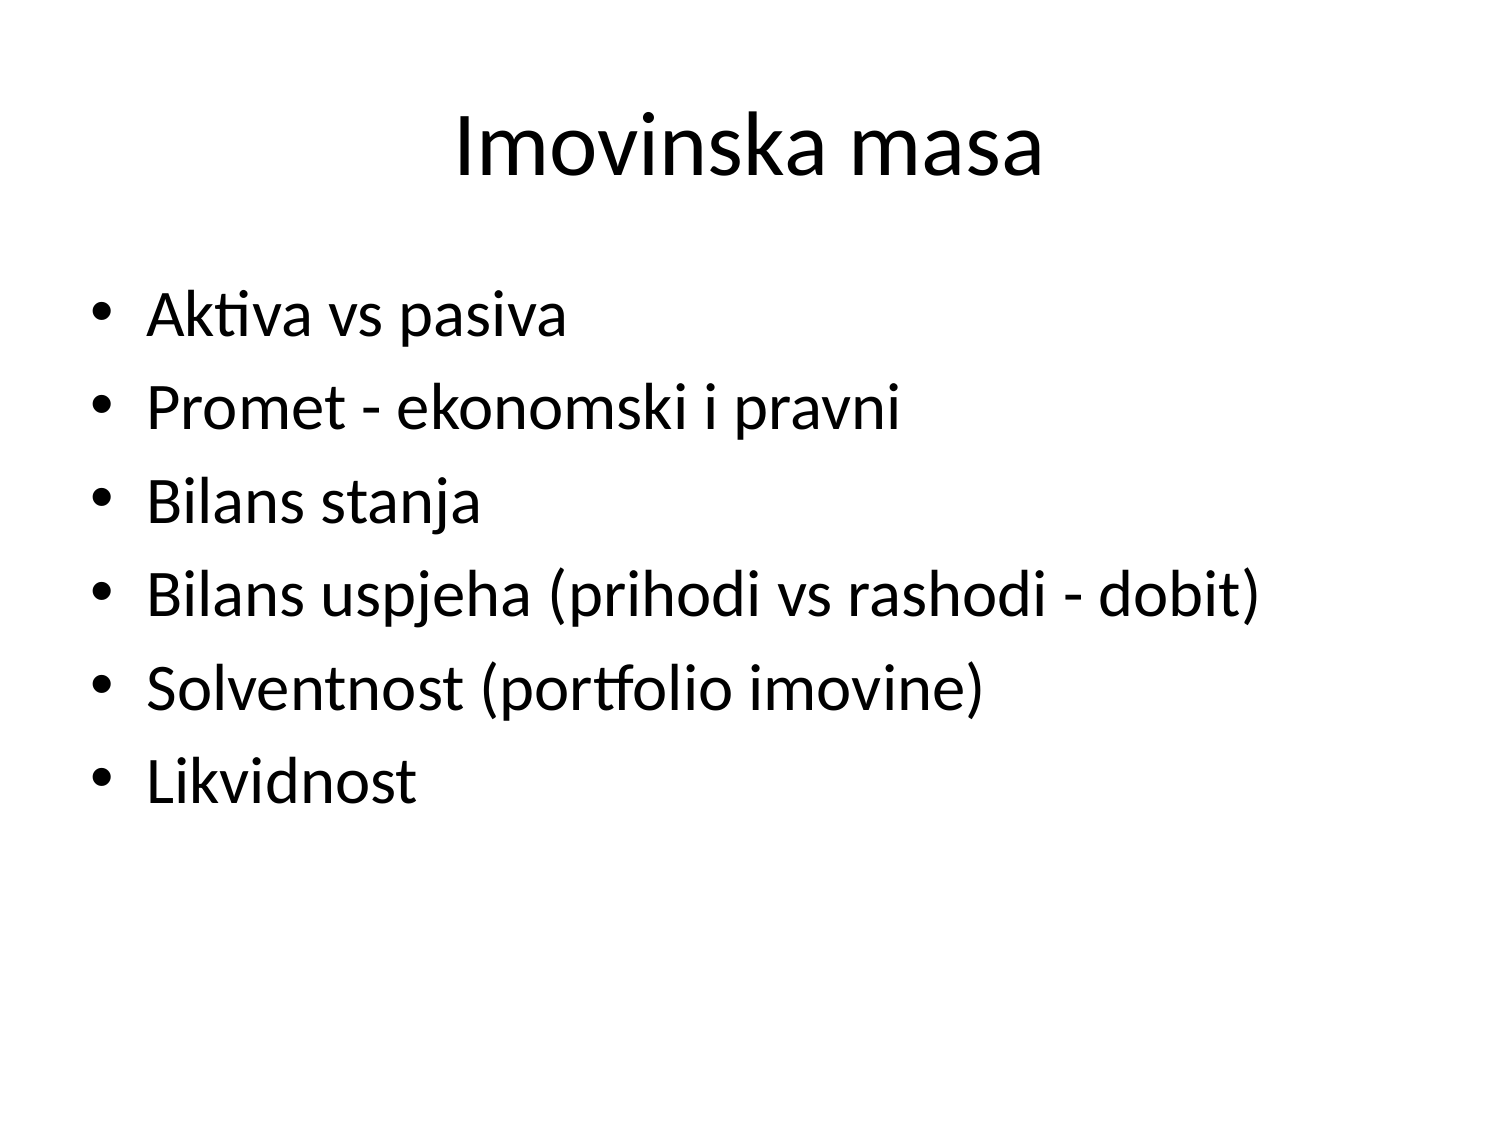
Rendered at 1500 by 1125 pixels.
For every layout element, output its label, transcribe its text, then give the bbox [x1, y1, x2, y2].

title Imovinska masa [75, 45, 1425, 233]
list Aktiva vs pasiva Promet - ekonomski i pravni Bilans stanja Bilans uspjeha (prihodi vs rashodi - dobit) Solventnost (portfolio imovine) Likvidnost [75, 262, 1425, 1005]
